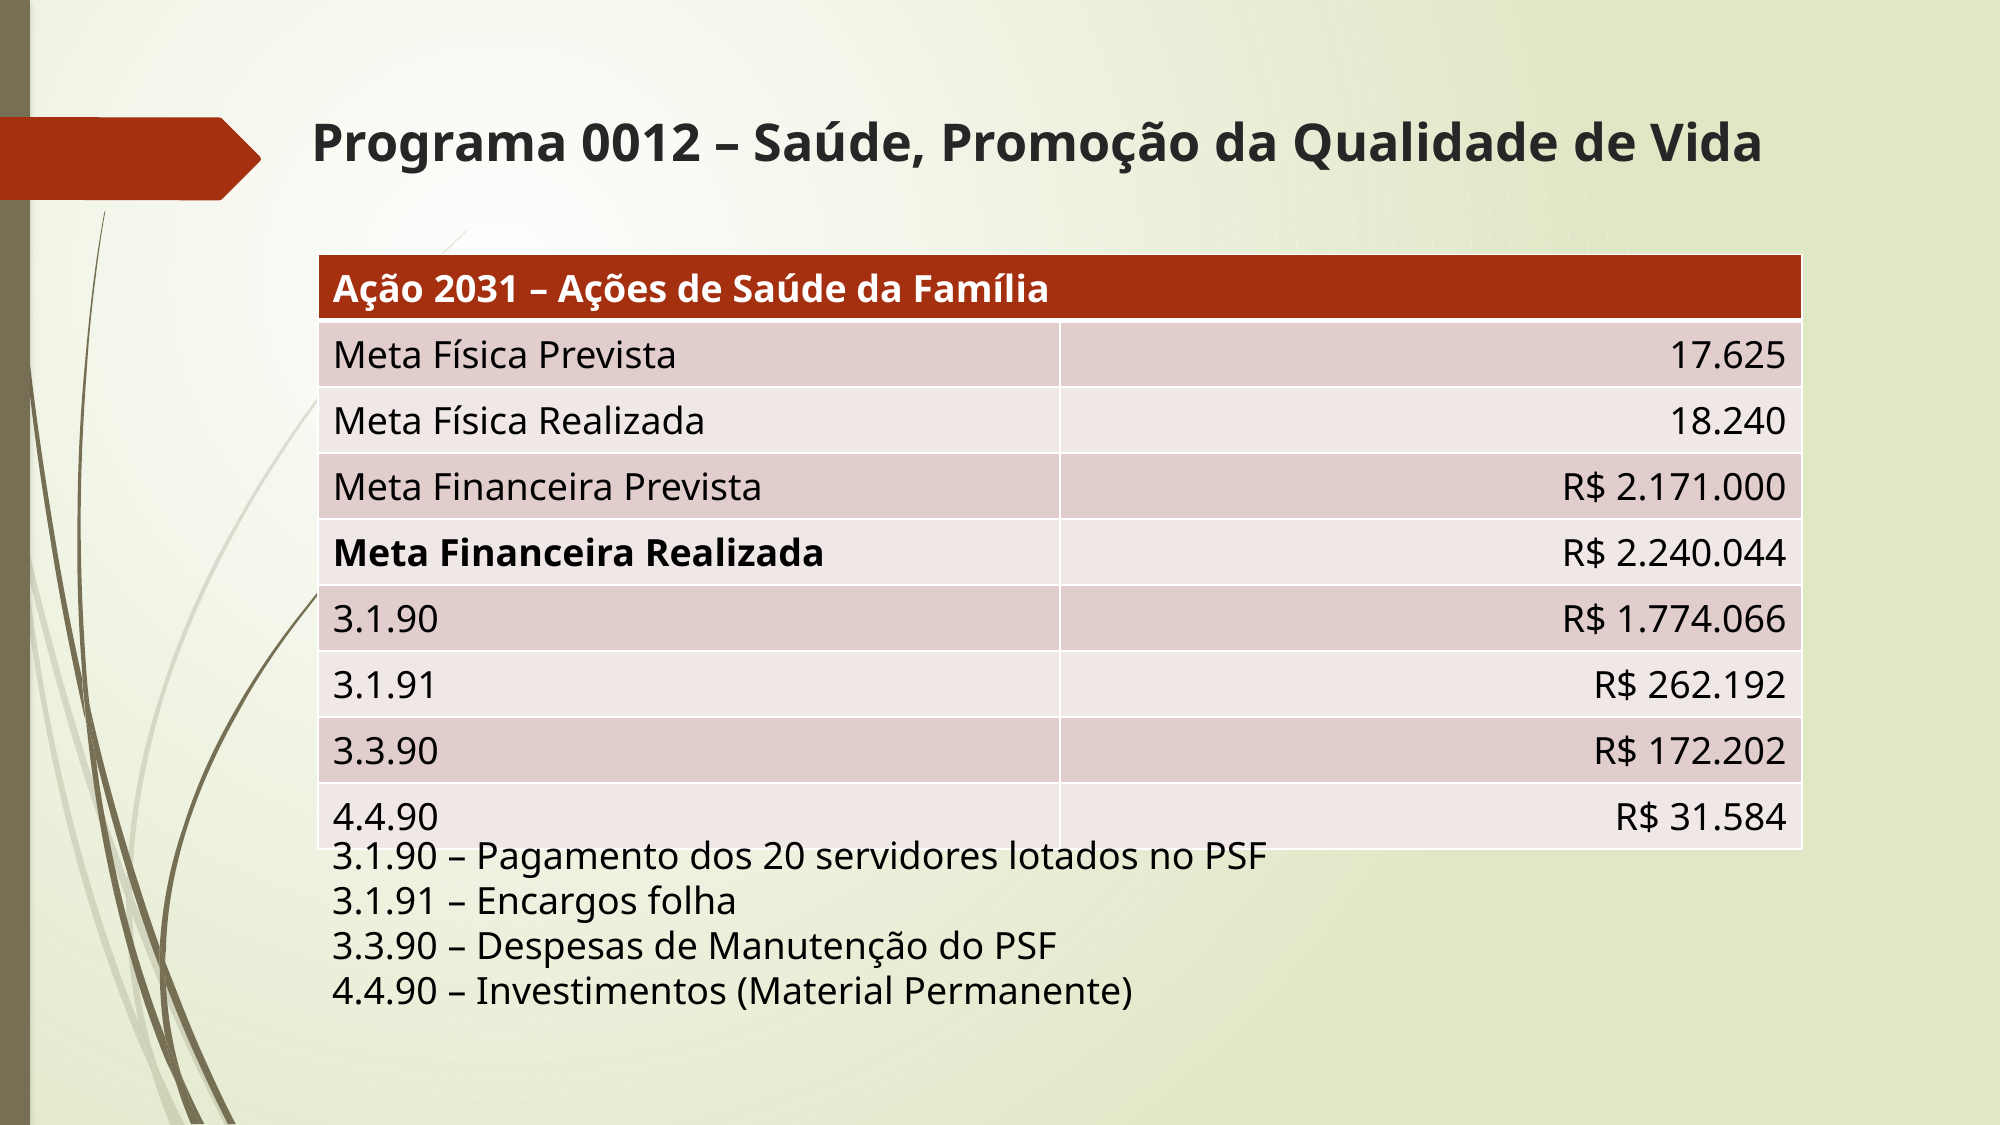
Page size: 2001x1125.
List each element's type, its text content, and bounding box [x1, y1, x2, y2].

table_cell Meta Física Realizada [319, 388, 1059, 452]
table_cell Meta Financeira Prevista [319, 454, 1059, 518]
text_box 3.1.90 – Pagamento dos 20 servidores lotados no PSF 3.1.91 – Encargos folha 3.3.90 – Despesas de Manutenção do PSF 4.4.90 – Investimentos (Material Permanente) [317, 824, 1808, 1065]
table_cell R$ 31.584 [1061, 784, 1801, 824]
table_cell R$ 262.192 [1061, 652, 1801, 716]
table_cell R$ 2.240.044 [1061, 520, 1801, 584]
table_cell Meta Física Prevista [319, 323, 1059, 386]
table_cell 4.4.90 [319, 784, 1059, 824]
table_header Ação 2031 – Ações de Saúde da Família [319, 255, 1801, 318]
table_cell 3.1.91 [319, 652, 1059, 716]
table_cell R$ 172.202 [1061, 718, 1801, 782]
table_cell 3.3.90 [319, 718, 1059, 782]
table_cell R$ 2.171.000 [1061, 454, 1801, 518]
table_cell 3.1.90 [319, 586, 1059, 650]
title Programa 0012 – Saúde, Promoção da Qualidade de Vida [296, 102, 1888, 222]
table_cell R$ 1.774.066 [1061, 586, 1801, 650]
table_cell 18.240 [1061, 388, 1801, 452]
table_cell 17.625 [1061, 323, 1801, 386]
table_cell Meta Financeira Realizada [319, 520, 1059, 584]
